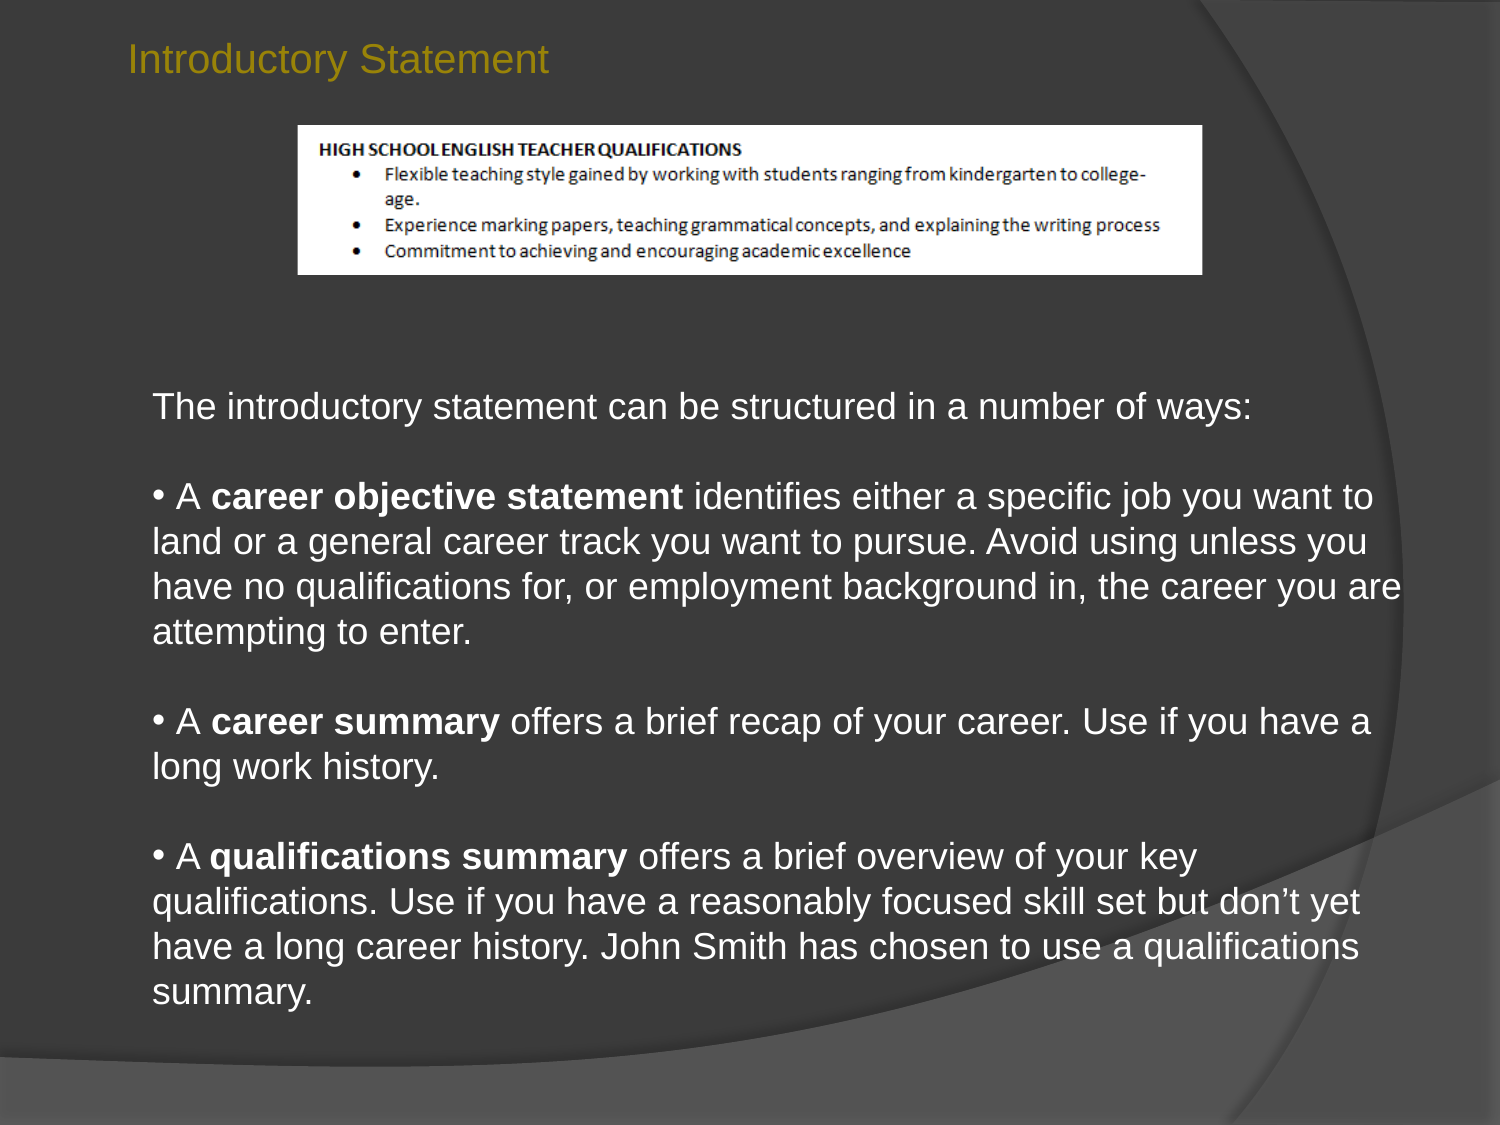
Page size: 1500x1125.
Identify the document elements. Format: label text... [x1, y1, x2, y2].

picture [297, 124, 1203, 276]
text_box Introductory Statement [112, 24, 713, 90]
text_box The introductory statement can be structured in a number of ways: A career objective statement identifies either a specific job you want to land or a general career track you want to pursue. Avoid using unless you have no qualifications for, or employment background in, the career you are attempting to enter. A career summary offers a brief recap of your career. Use if you have a long work history. A qualifications summary offers a brief overview of your key qualifications. Use if you have a reasonably focused skill set but don’t yet have a long career history. John Smith has chosen to use a qualifications summary. [137, 374, 1425, 1110]
